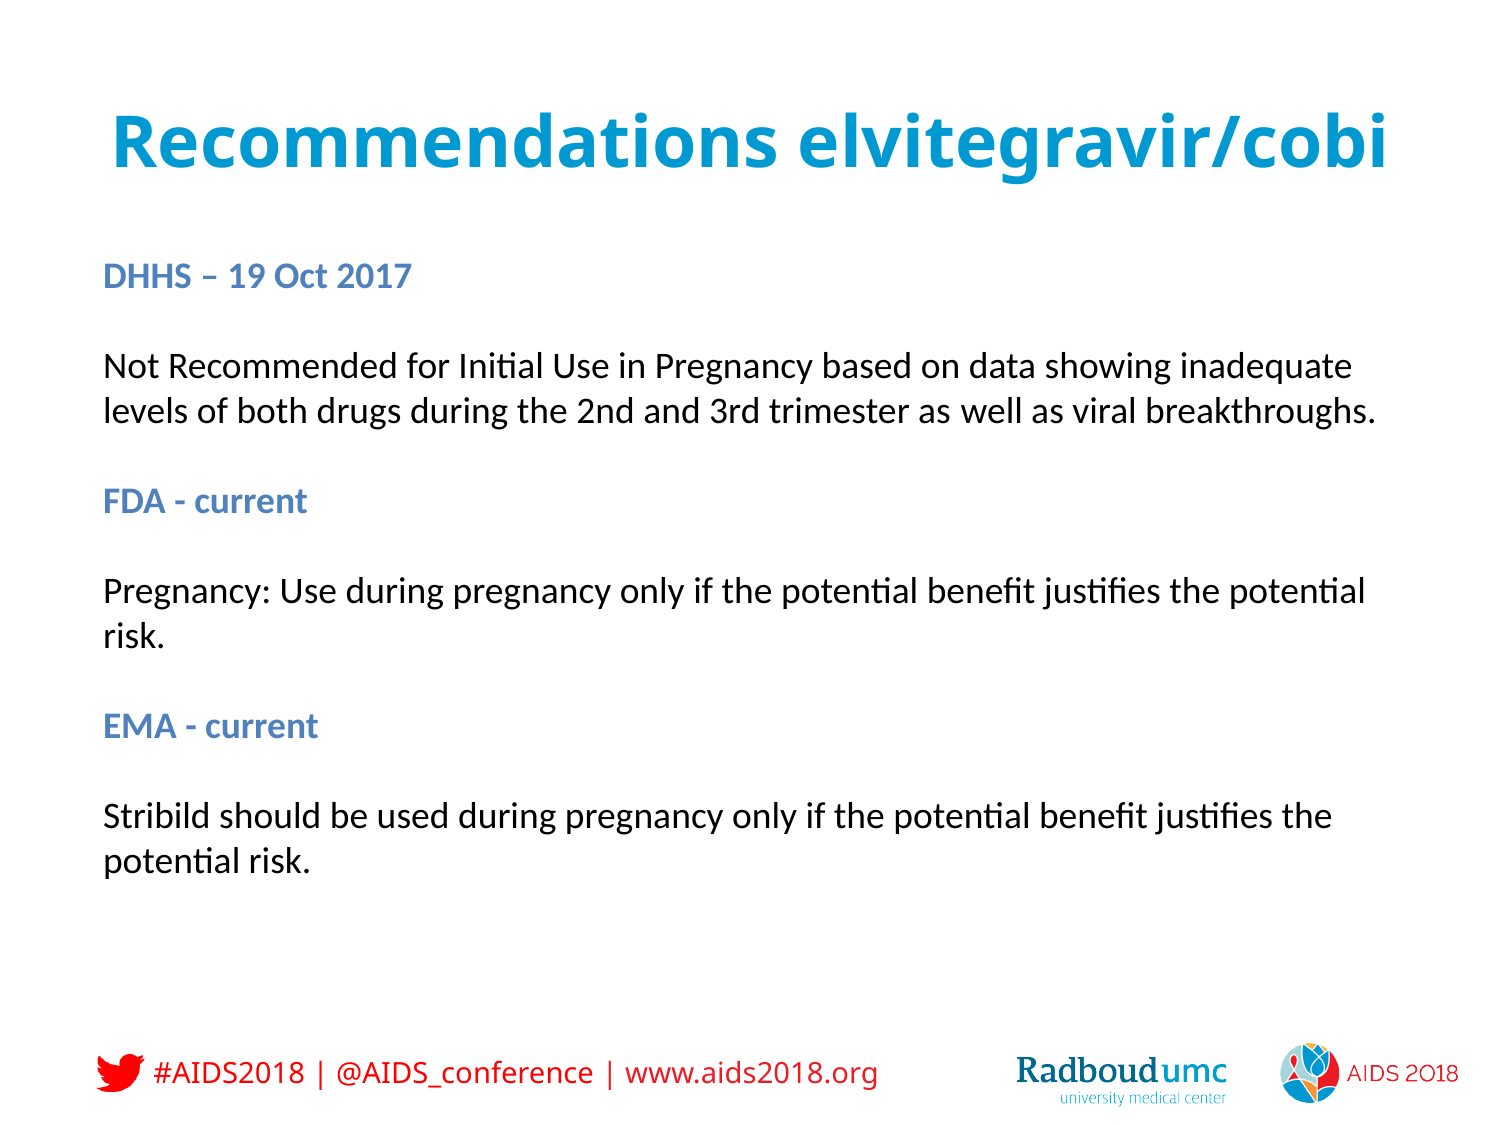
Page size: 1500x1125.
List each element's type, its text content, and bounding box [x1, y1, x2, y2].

picture [1280, 1043, 1458, 1103]
picture [92, 1045, 148, 1100]
text_box DHHS – 19 Oct 2017 Not Recommended for Initial Use in Pregnancy based on data showing inadequate levels of both drugs during the 2nd and 3rd trimester as well as viral breakthroughs. FDA - current Pregnancy: Use during pregnancy only if the potential benefit justifies the potential risk. EMA - current Stribild should be used during pregnancy only if the potential benefit justifies the potential risk. [88, 243, 1408, 933]
picture [1002, 1039, 1240, 1117]
title Recommendations elvitegravir/cobi [92, 45, 1408, 233]
